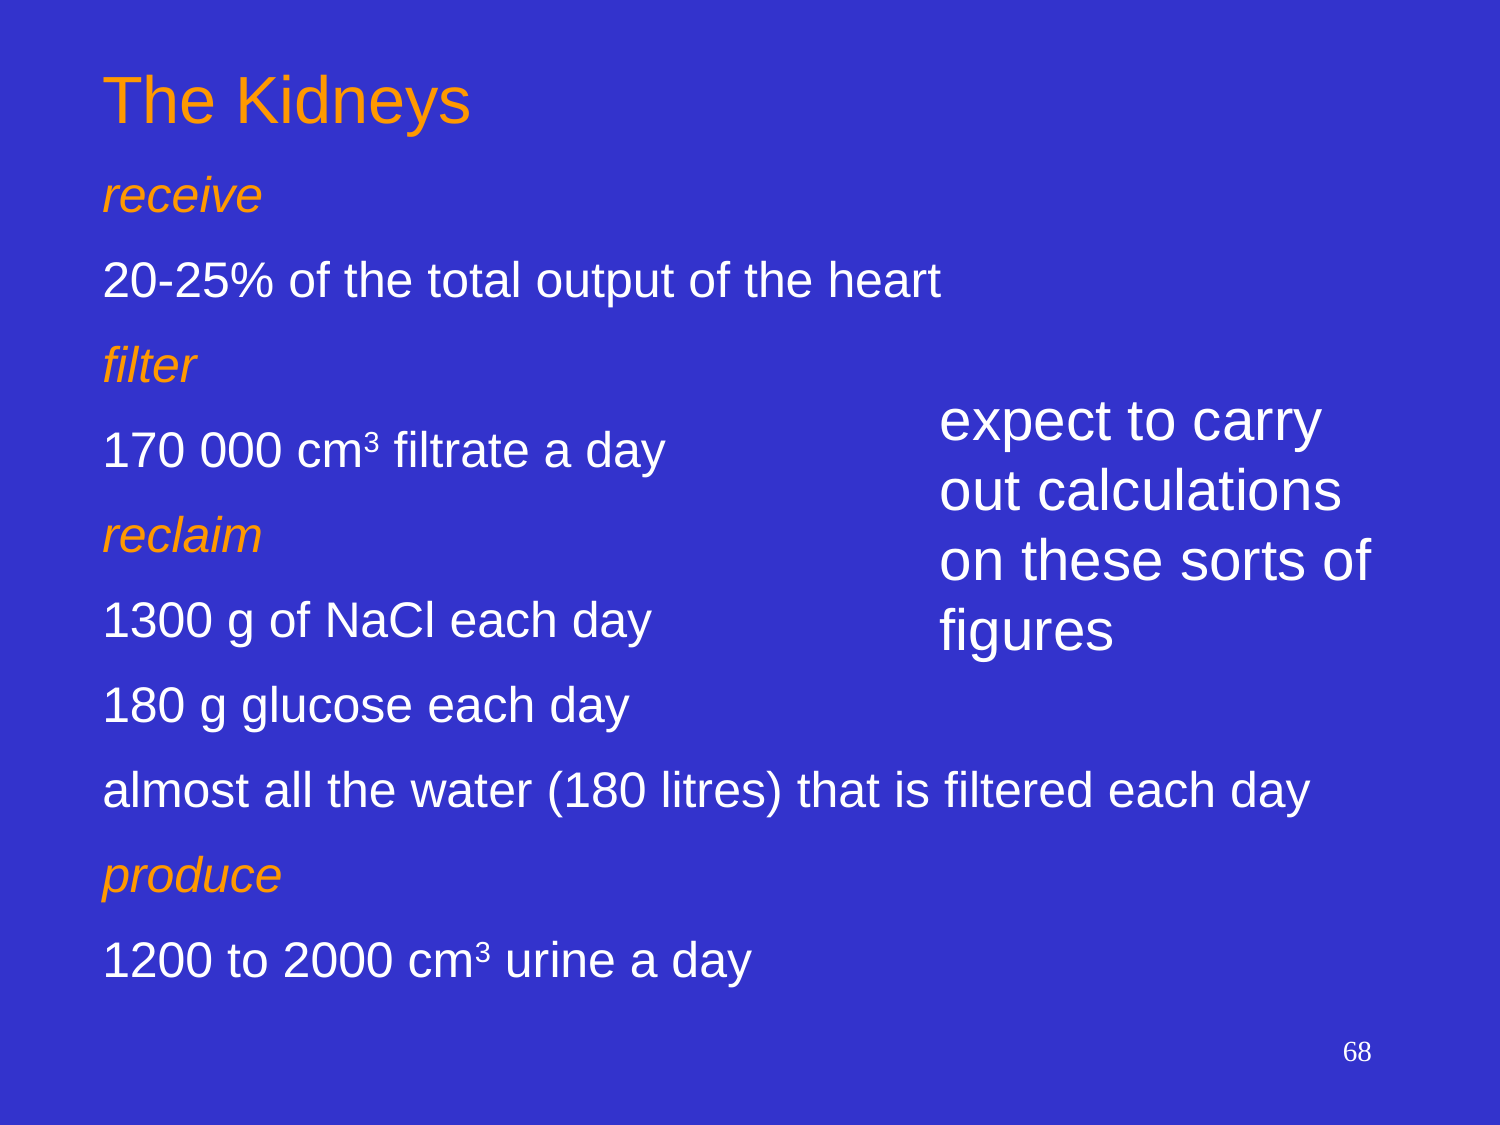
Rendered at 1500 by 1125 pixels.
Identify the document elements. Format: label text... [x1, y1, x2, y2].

text_box expect to carry out calculations on these sorts of figures [924, 374, 1425, 670]
text_box The Kidneys receive 20-25% of the total output of the heart filter 170 000 cm3 filtrate a day reclaim 1300 g of NaCl each day 180 g glucose each day almost all the water (180 litres) that is filtered each day produce 1200 to 2000 cm3 urine a day [87, 49, 1388, 995]
slide_number 68 [1074, 1024, 1388, 1101]
